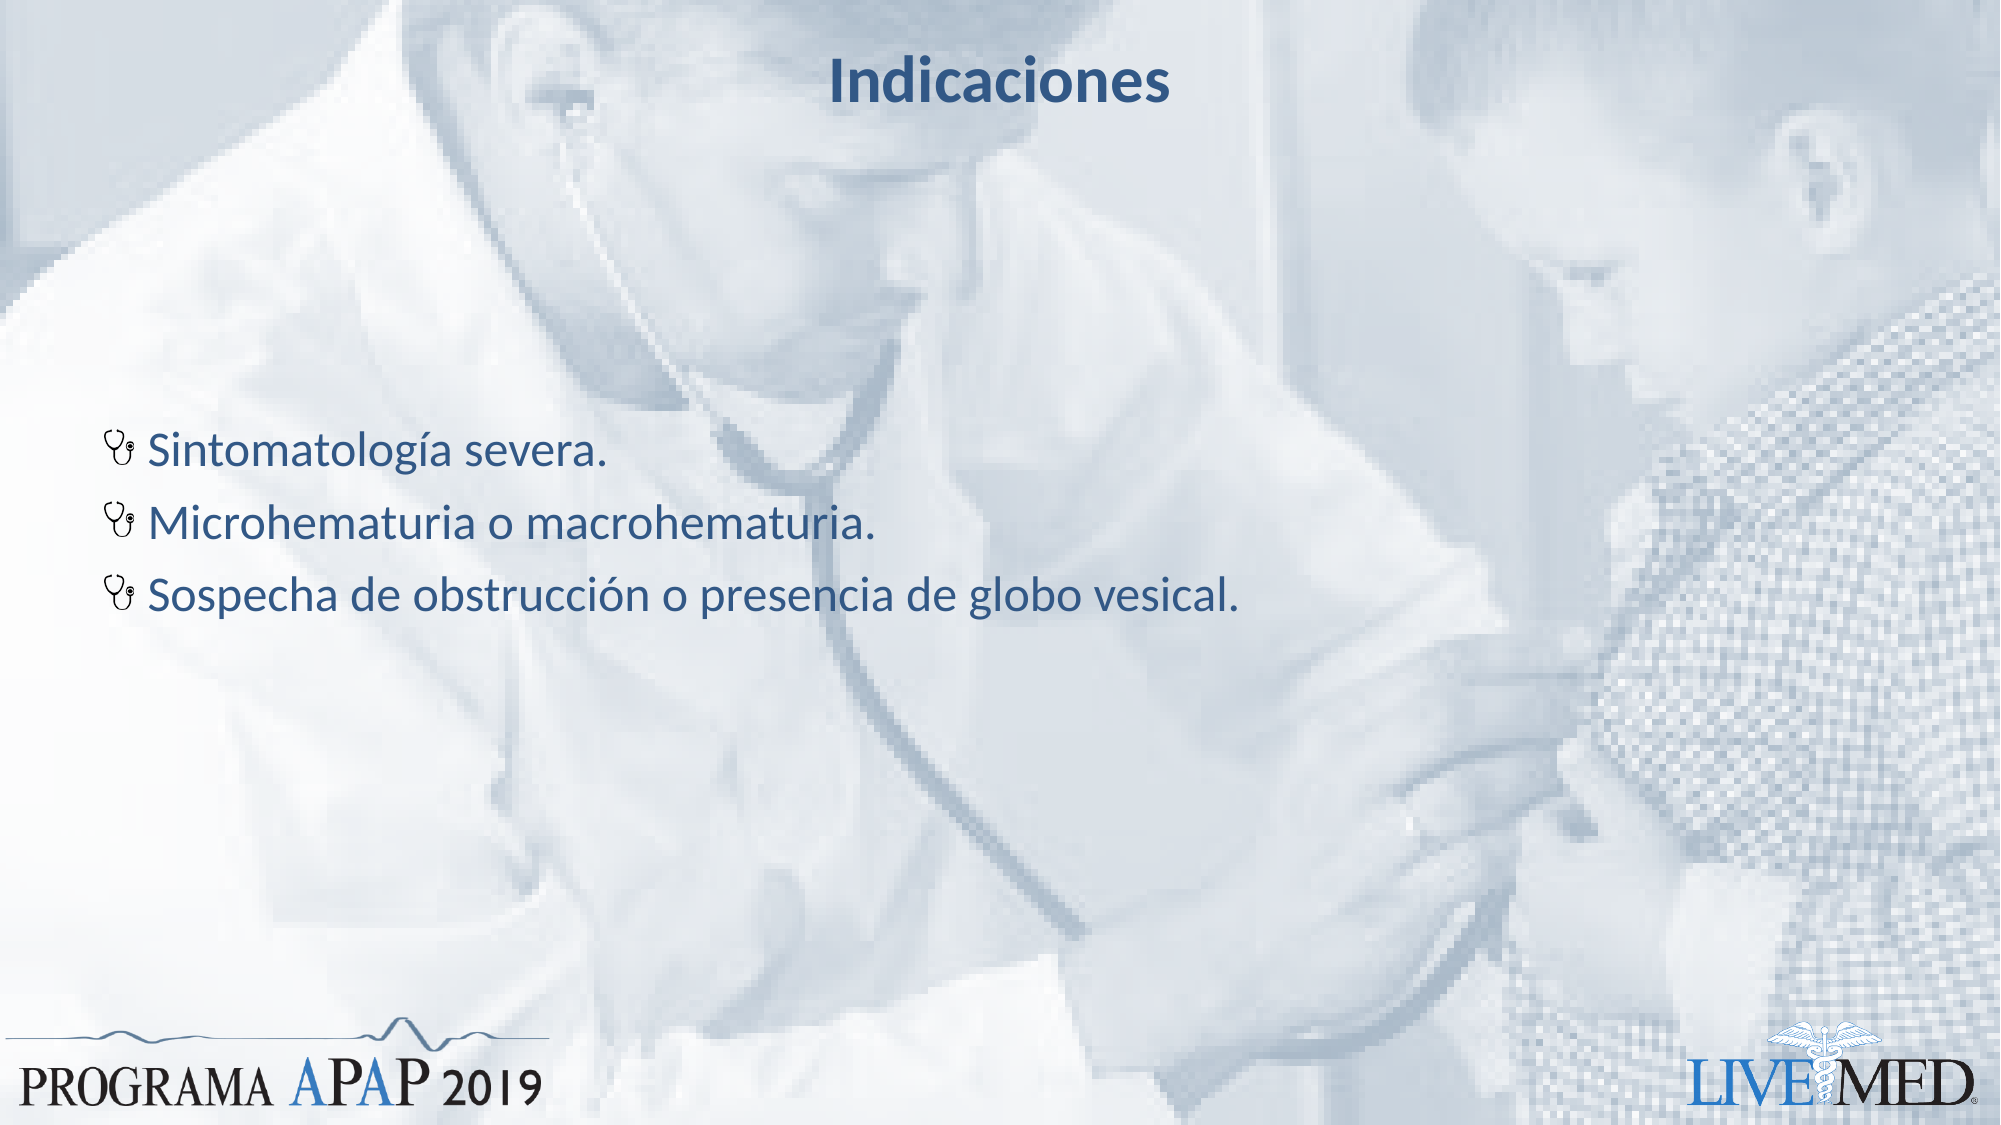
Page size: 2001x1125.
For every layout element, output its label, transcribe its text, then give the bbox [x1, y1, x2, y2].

title Indicaciones [99, 26, 1900, 126]
picture [104, 429, 134, 465]
list Sintomatología severa. Microhematuria o macrohematuria. Sospecha de obstrucción o presencia de globo vesical. [0, 409, 1900, 1125]
picture [104, 501, 134, 537]
picture [1900, 1021, 1978, 1106]
picture [104, 574, 134, 610]
